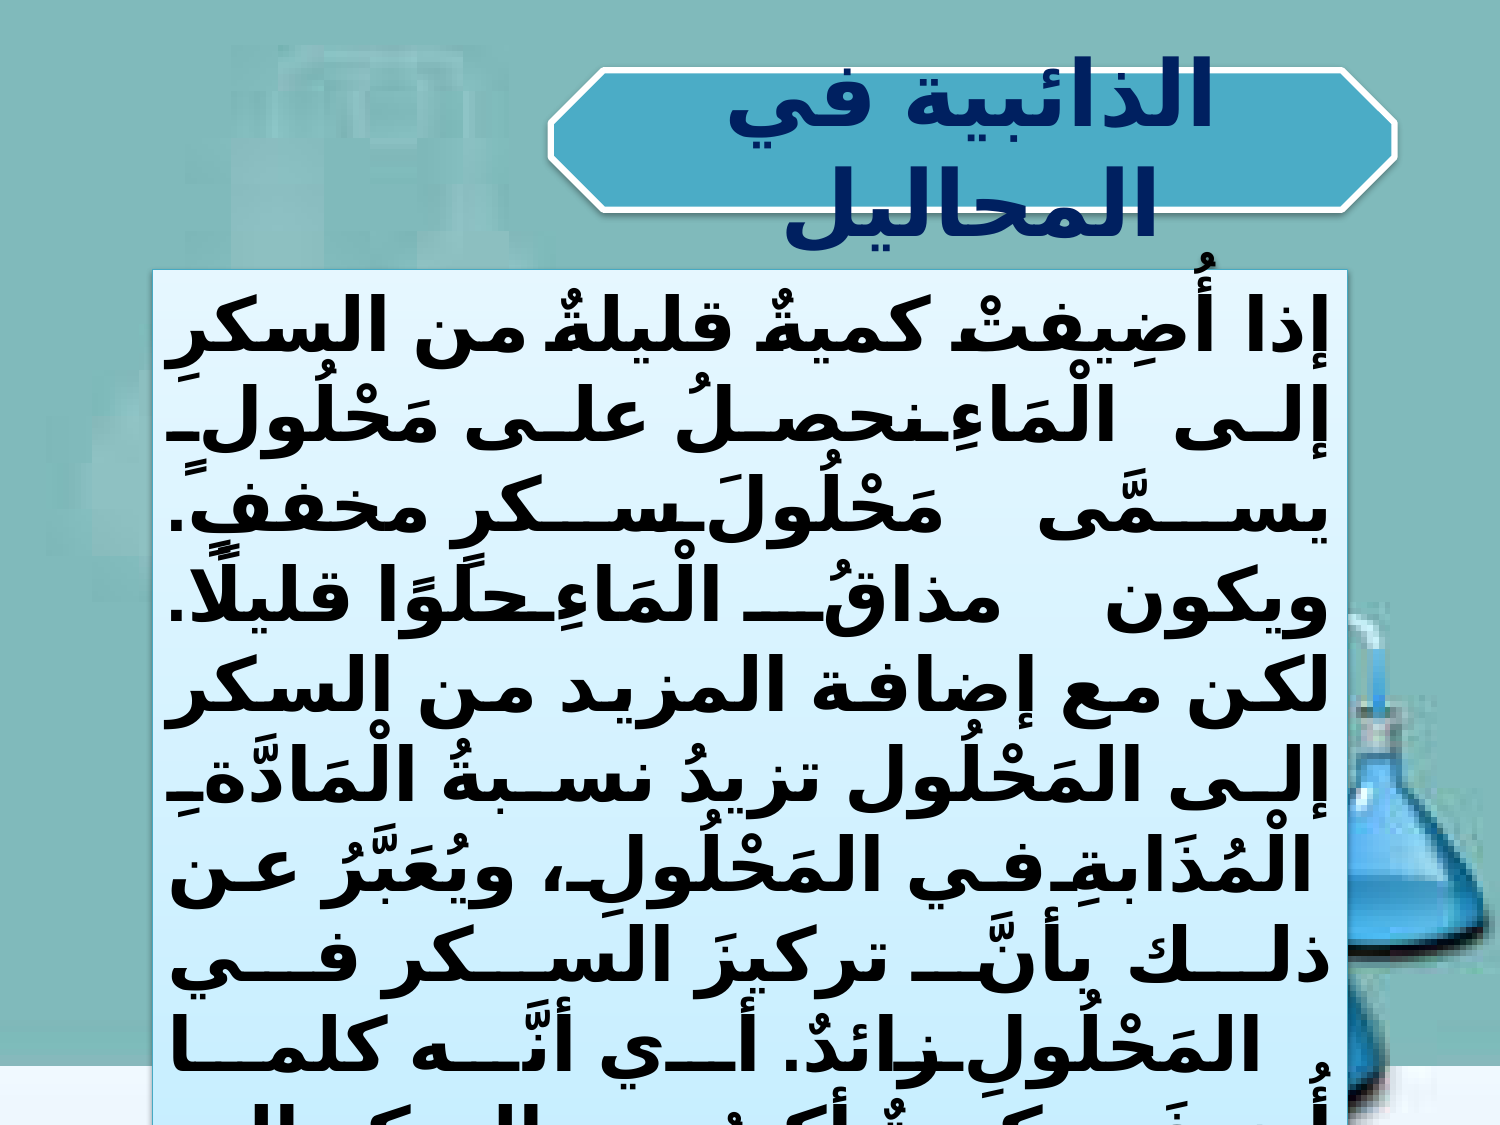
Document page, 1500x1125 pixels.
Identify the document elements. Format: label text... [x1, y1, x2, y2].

text_box [1322, 67, 1398, 213]
text_box إذا أُضِيفتْ كميةٌ قليلةٌ من السكرِ إلى الْمَاءِ نحصلُ على مَحْلُولٍ يسمَّى مَحْلُولَ سكرٍ مخففٍ. ويكون مذاقُ الْمَاءِ حلوًا قليلًا. لكن مع إضافة المزيد من السكر إلى المَحْلُول تزيدُ نسبةُ الْمَادَّةِ الْمُذَابةِ في المَحْلُولِ، ويُعَبَّرُ عن ذلك بأنَّ تركيزَ السكر في المَحْلُولِ زائدٌ. أي أنَّه كلما أُضيفَت كميةٌ أكبرُ من السكرِ إلى المَحْلُولِ يزيدُ تركيزُه، ويصبحُ مذاقُه أحلى. [152, 269, 1348, 1125]
picture [0, 0, 1500, 1125]
text_box الذائبية في المحاليل [621, 27, 1322, 263]
text_box [547, 67, 621, 213]
